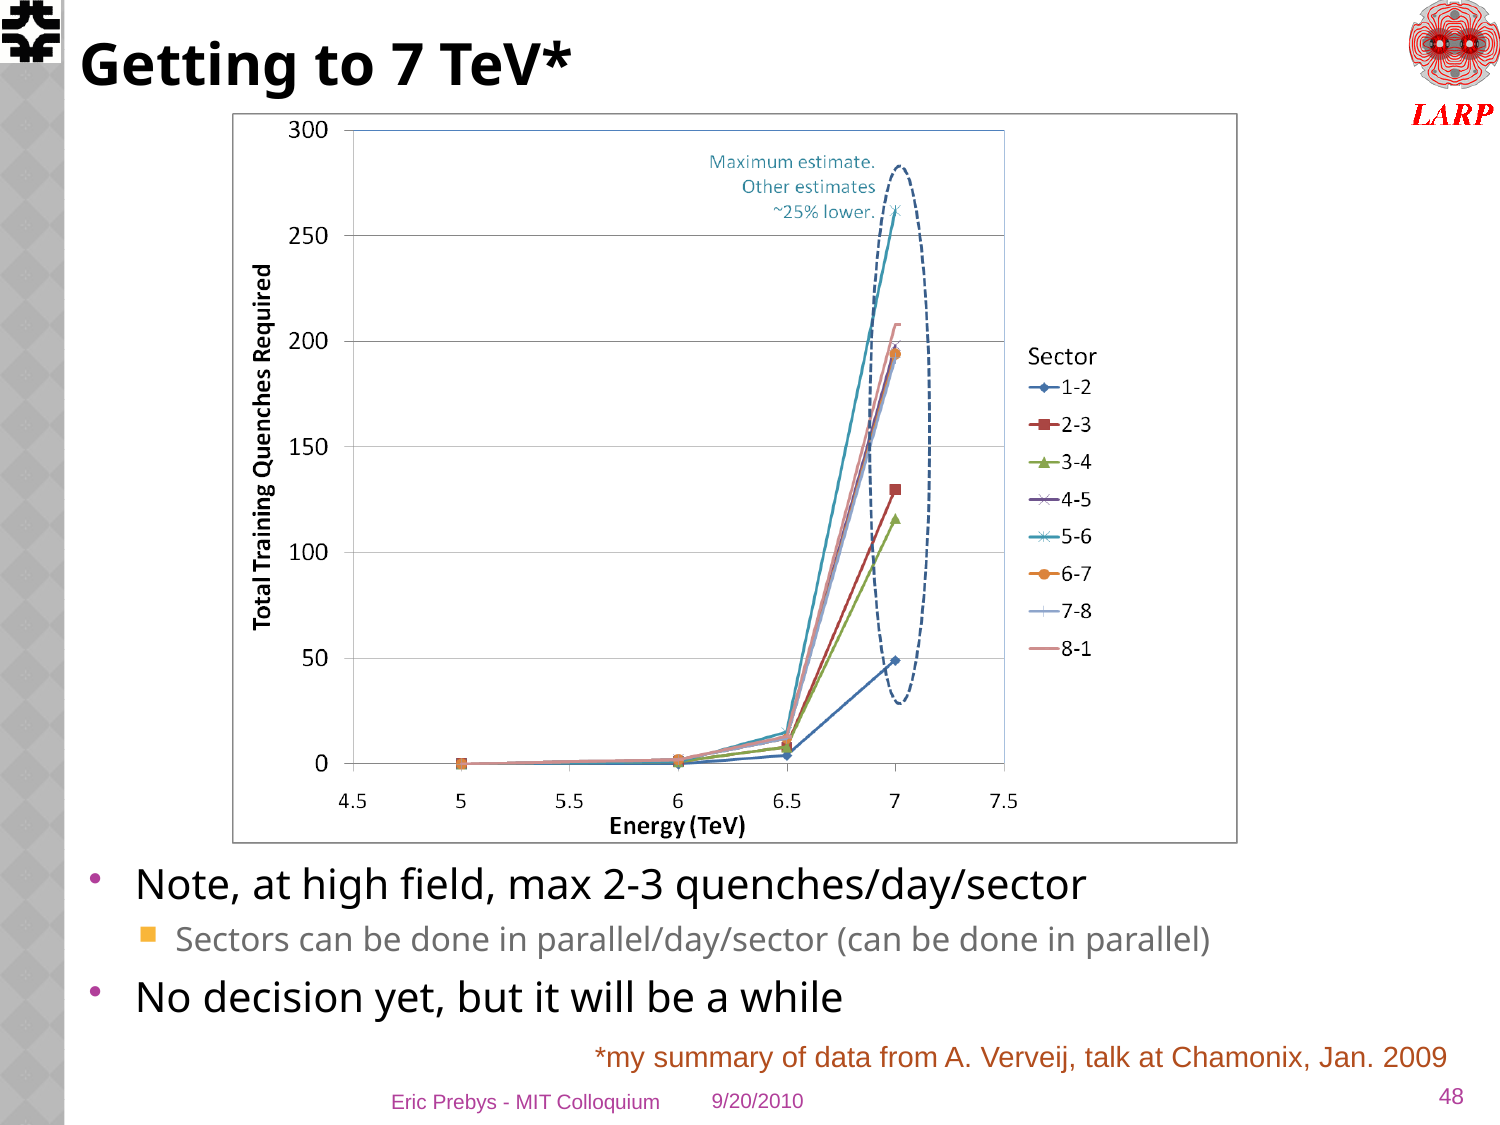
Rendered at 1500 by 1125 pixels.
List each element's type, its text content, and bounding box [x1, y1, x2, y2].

text_box *my summary of data from A. Verveij, talk at Chamonix, Jan. 2009 [543, 1031, 1500, 1081]
list Note, at high field, max 2-3 quenches/day/sector Sectors can be done in parallel/day/sector (can be done in parallel) No decision yet, but it will be a while [74, 849, 1446, 1007]
title Getting to 7 TeV* [72, 24, 1428, 98]
picture [1406, 0, 1500, 125]
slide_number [696, 1075, 1025, 1114]
table_cell Gauss [0, 0, 65, 1125]
picture [230, 111, 1238, 844]
picture [0, 0, 61, 63]
footer Eric Prebys - MIT Colloquium [75, 1075, 675, 1114]
slide_number 48 [1367, 1071, 1465, 1110]
